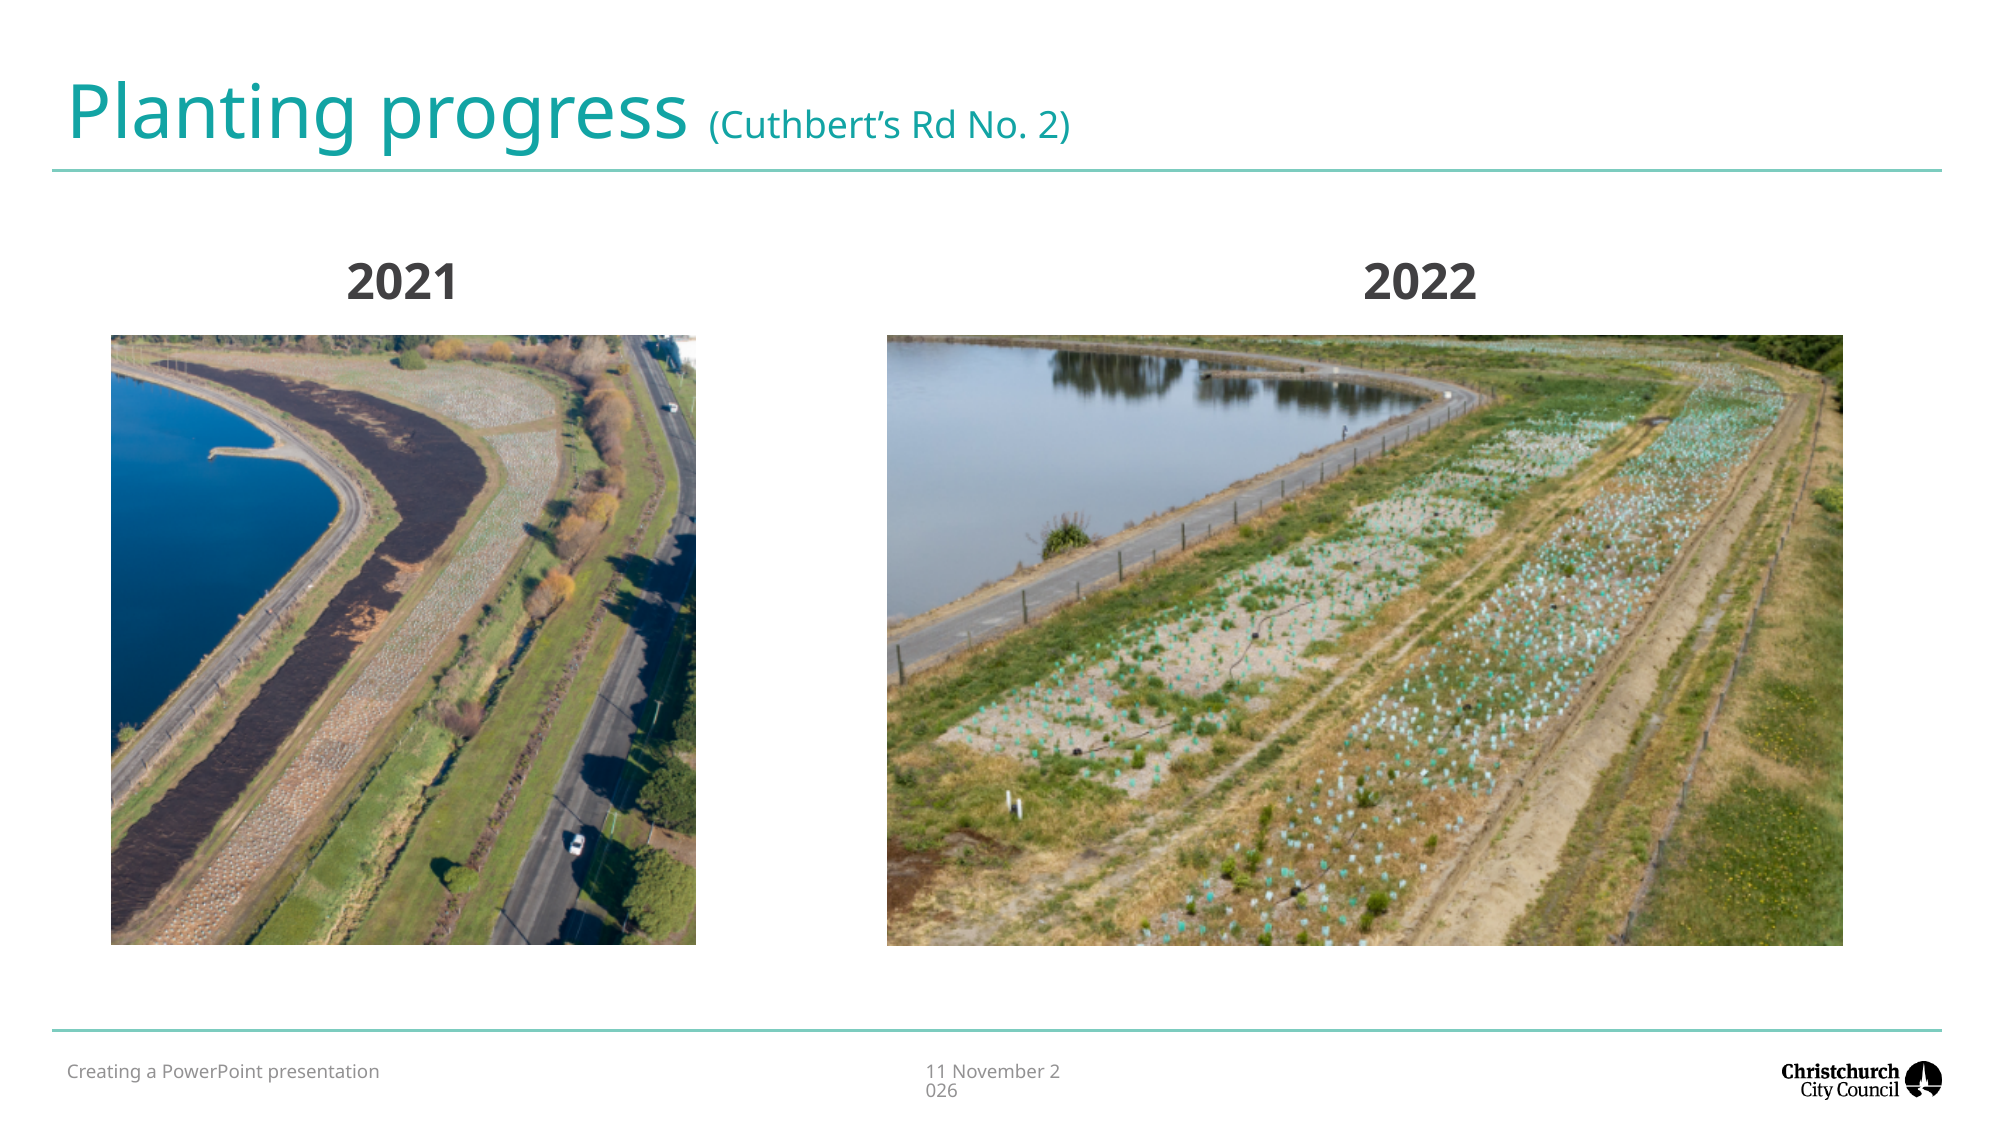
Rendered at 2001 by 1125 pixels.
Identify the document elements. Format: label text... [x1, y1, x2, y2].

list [111, 335, 696, 945]
text_box 2022 [1348, 242, 1492, 317]
picture [1782, 1061, 1942, 1100]
footer Creating a PowerPoint presentation [51, 1042, 807, 1103]
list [887, 335, 1843, 946]
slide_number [910, 1042, 1083, 1103]
title Planting progress (Cuthbert’s Rd No. 2) [51, 59, 1942, 168]
text_box 2021 [331, 242, 476, 317]
